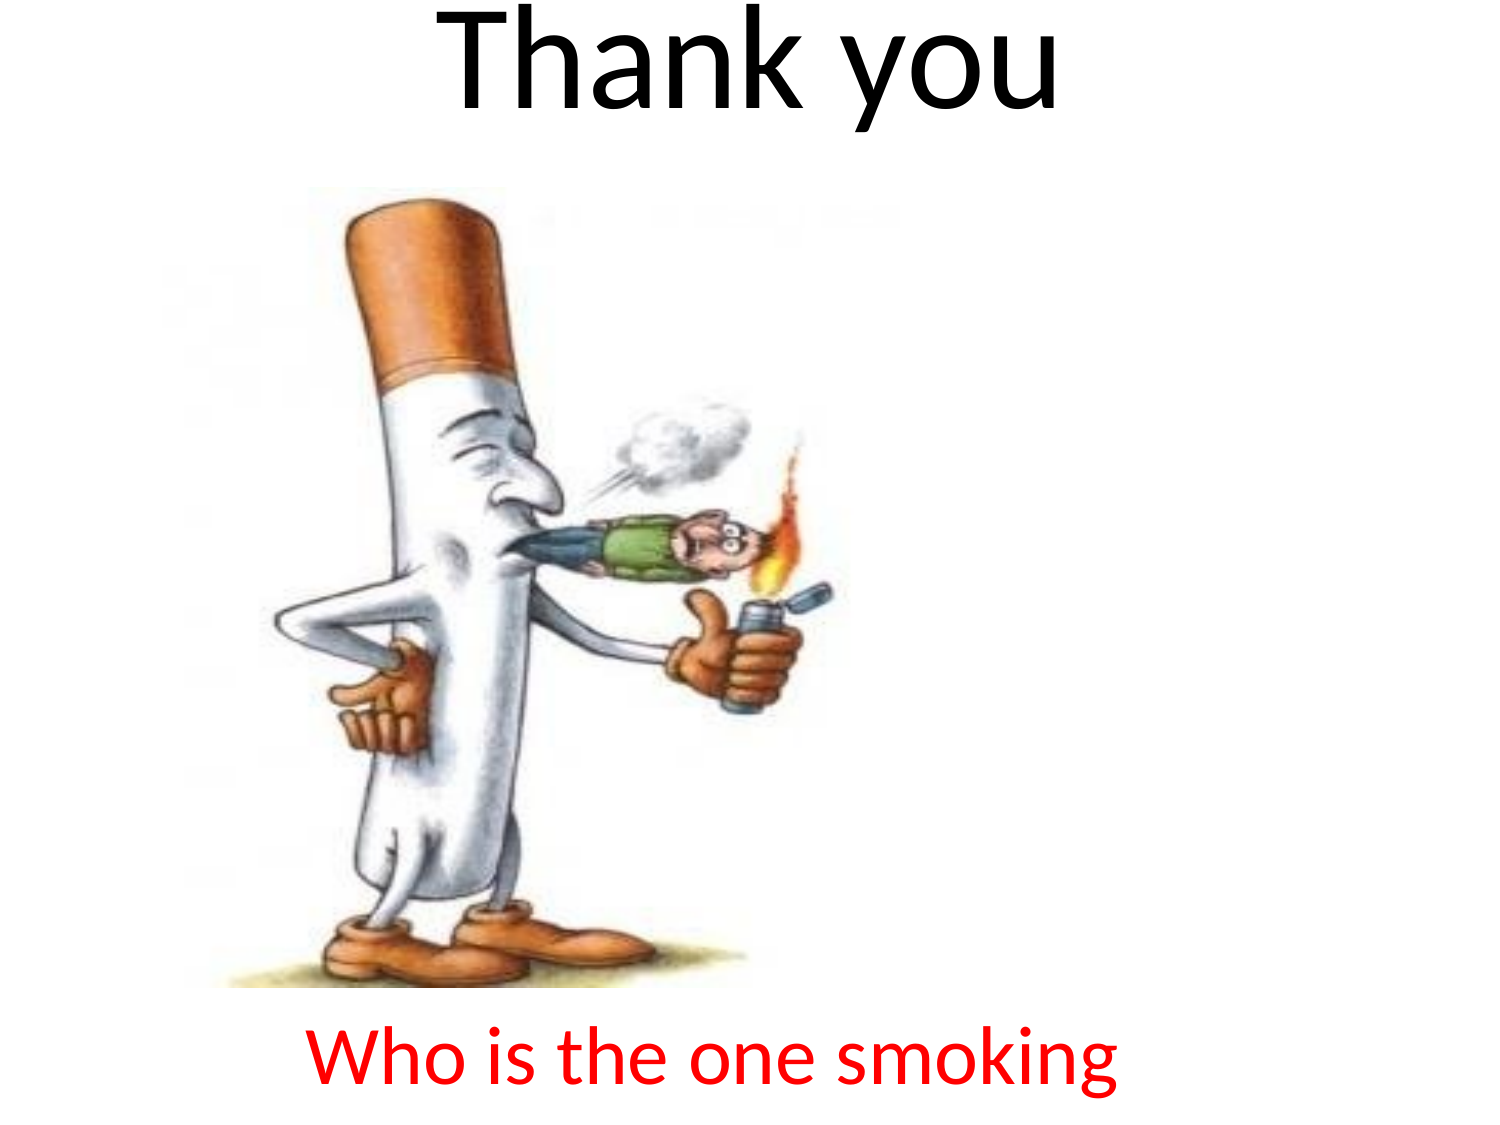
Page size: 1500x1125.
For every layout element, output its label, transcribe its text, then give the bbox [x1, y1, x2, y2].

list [162, 187, 901, 988]
title Thank you [75, 45, 1425, 233]
footer Who is the one smoking [249, 999, 1175, 1103]
